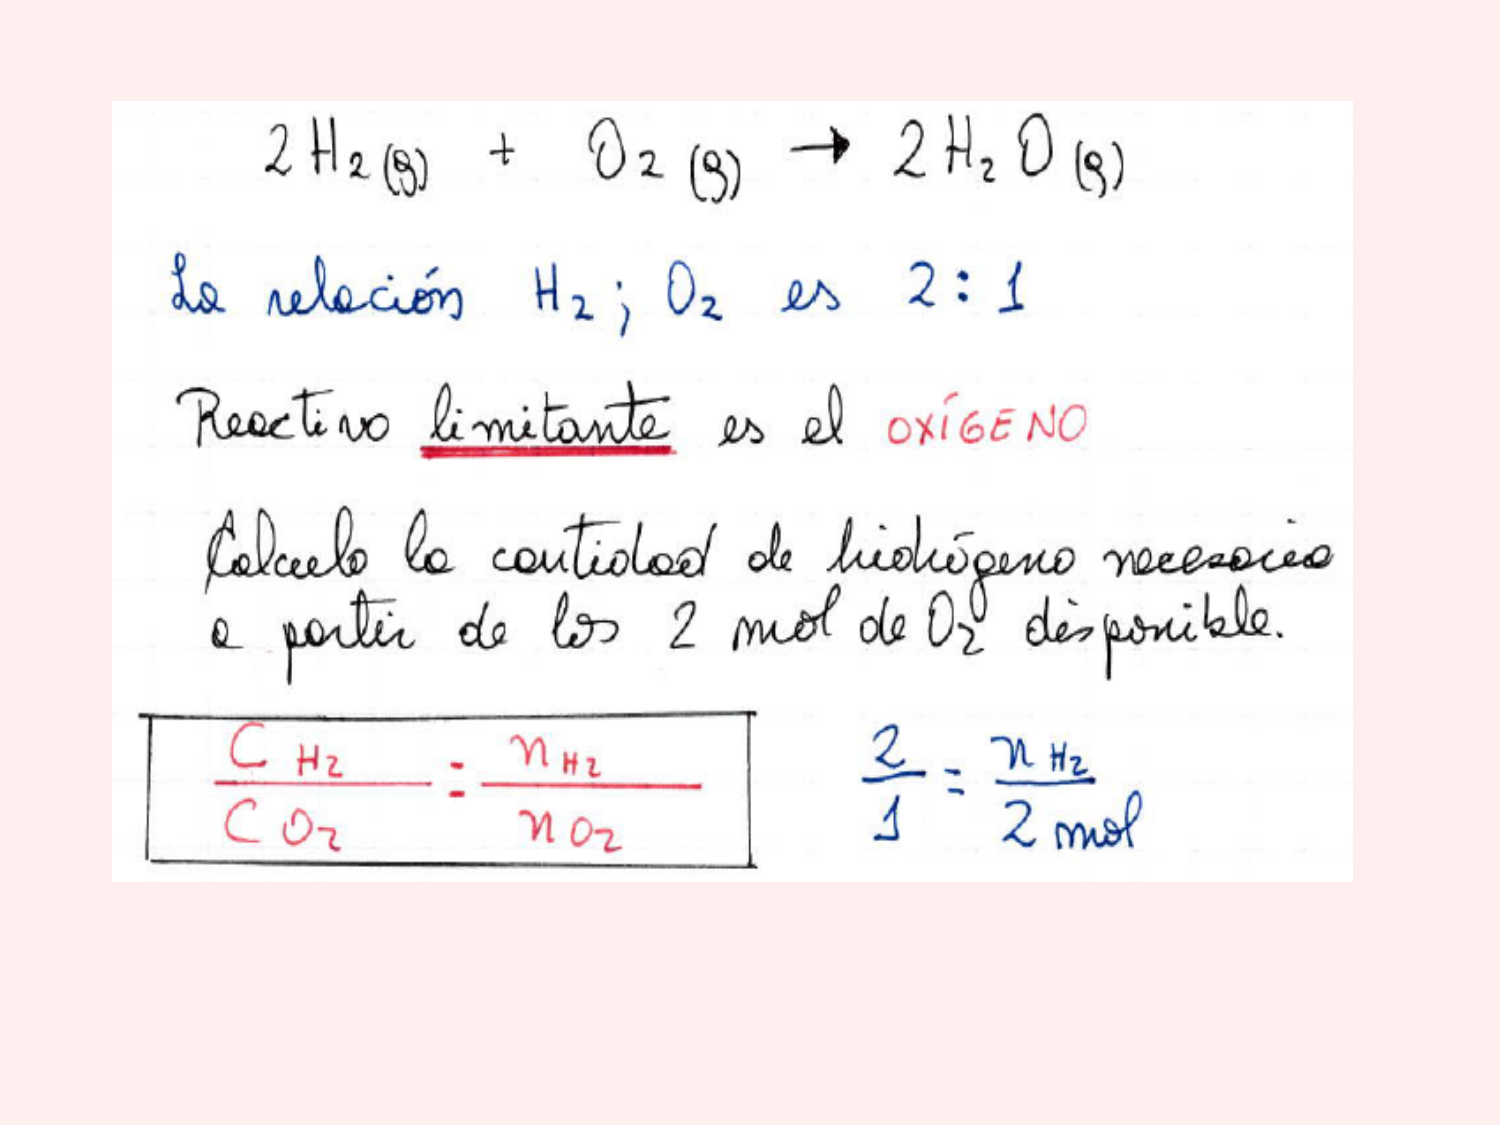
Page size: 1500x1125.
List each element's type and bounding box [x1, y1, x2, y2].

picture [111, 101, 1353, 882]
